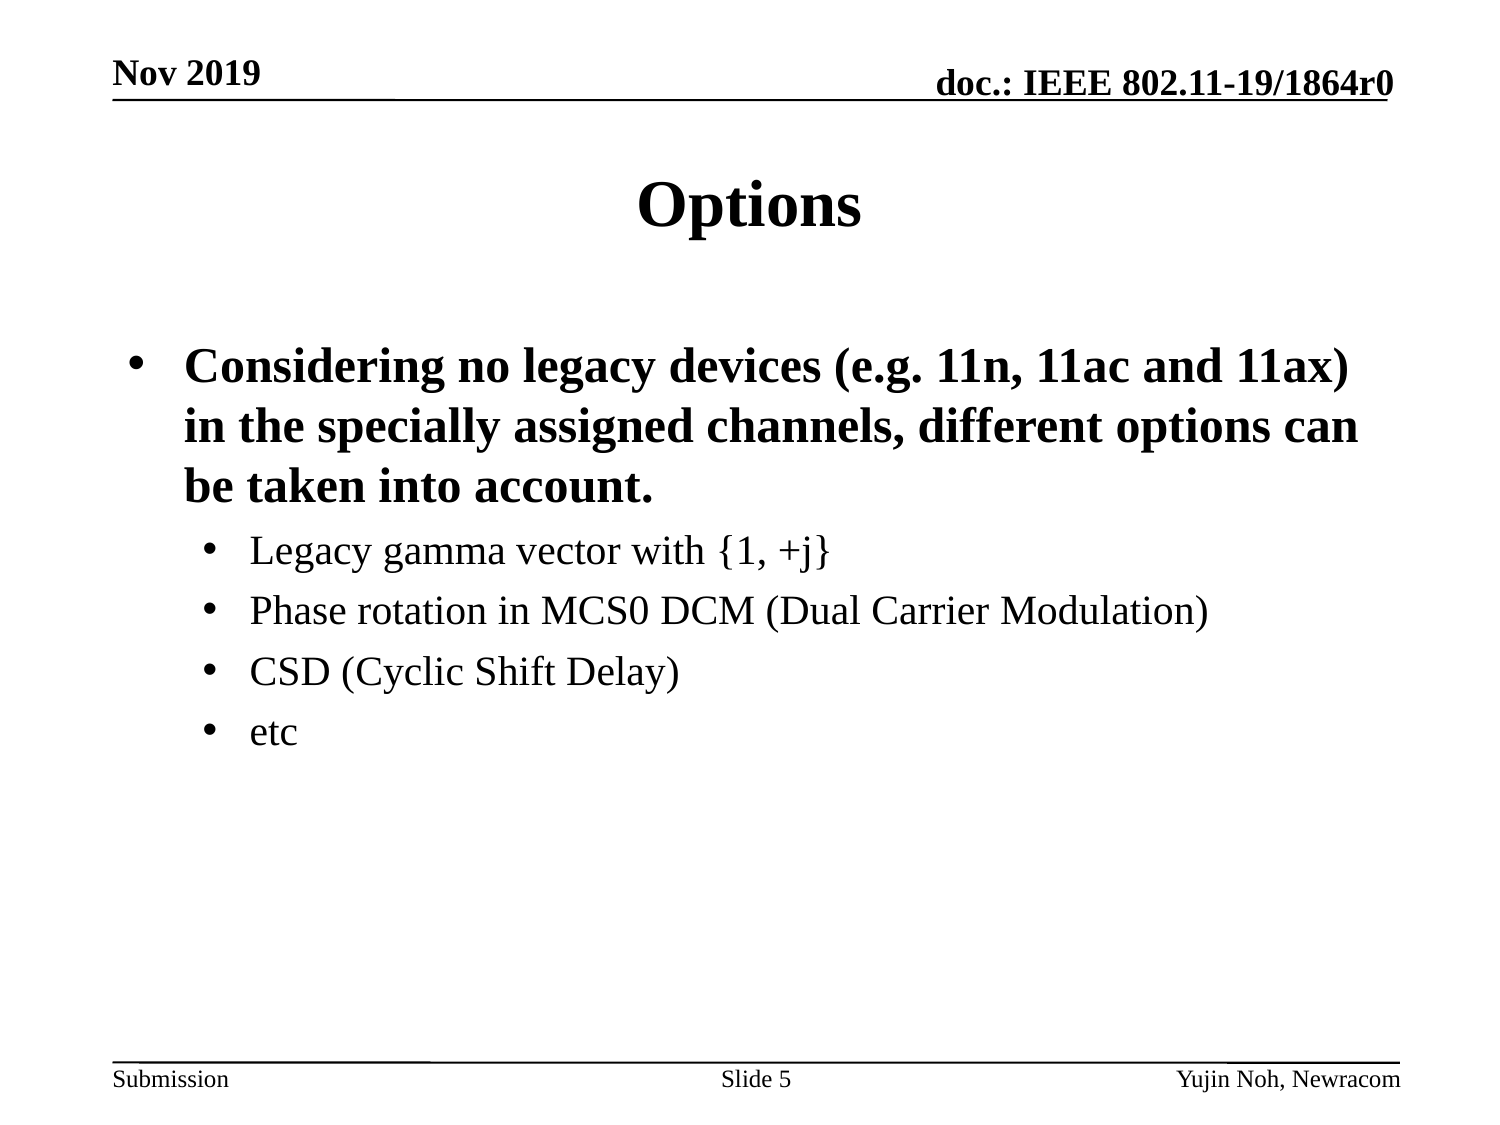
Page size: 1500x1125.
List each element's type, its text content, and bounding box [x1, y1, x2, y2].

list Considering no legacy devices (e.g. 11n, 11ac and 11ax) in the specially assigned channels, different options can be taken into account. Legacy gamma vector with {1, +j} Phase rotation in MCS0 DCM (Dual Carrier Modulation) CSD (Cyclic Shift Delay) etc [112, 324, 1388, 1000]
slide_number Slide 5 [712, 1061, 800, 1123]
title Options [112, 112, 1388, 288]
footer Yujin Noh, Newracom [878, 1061, 1402, 1093]
